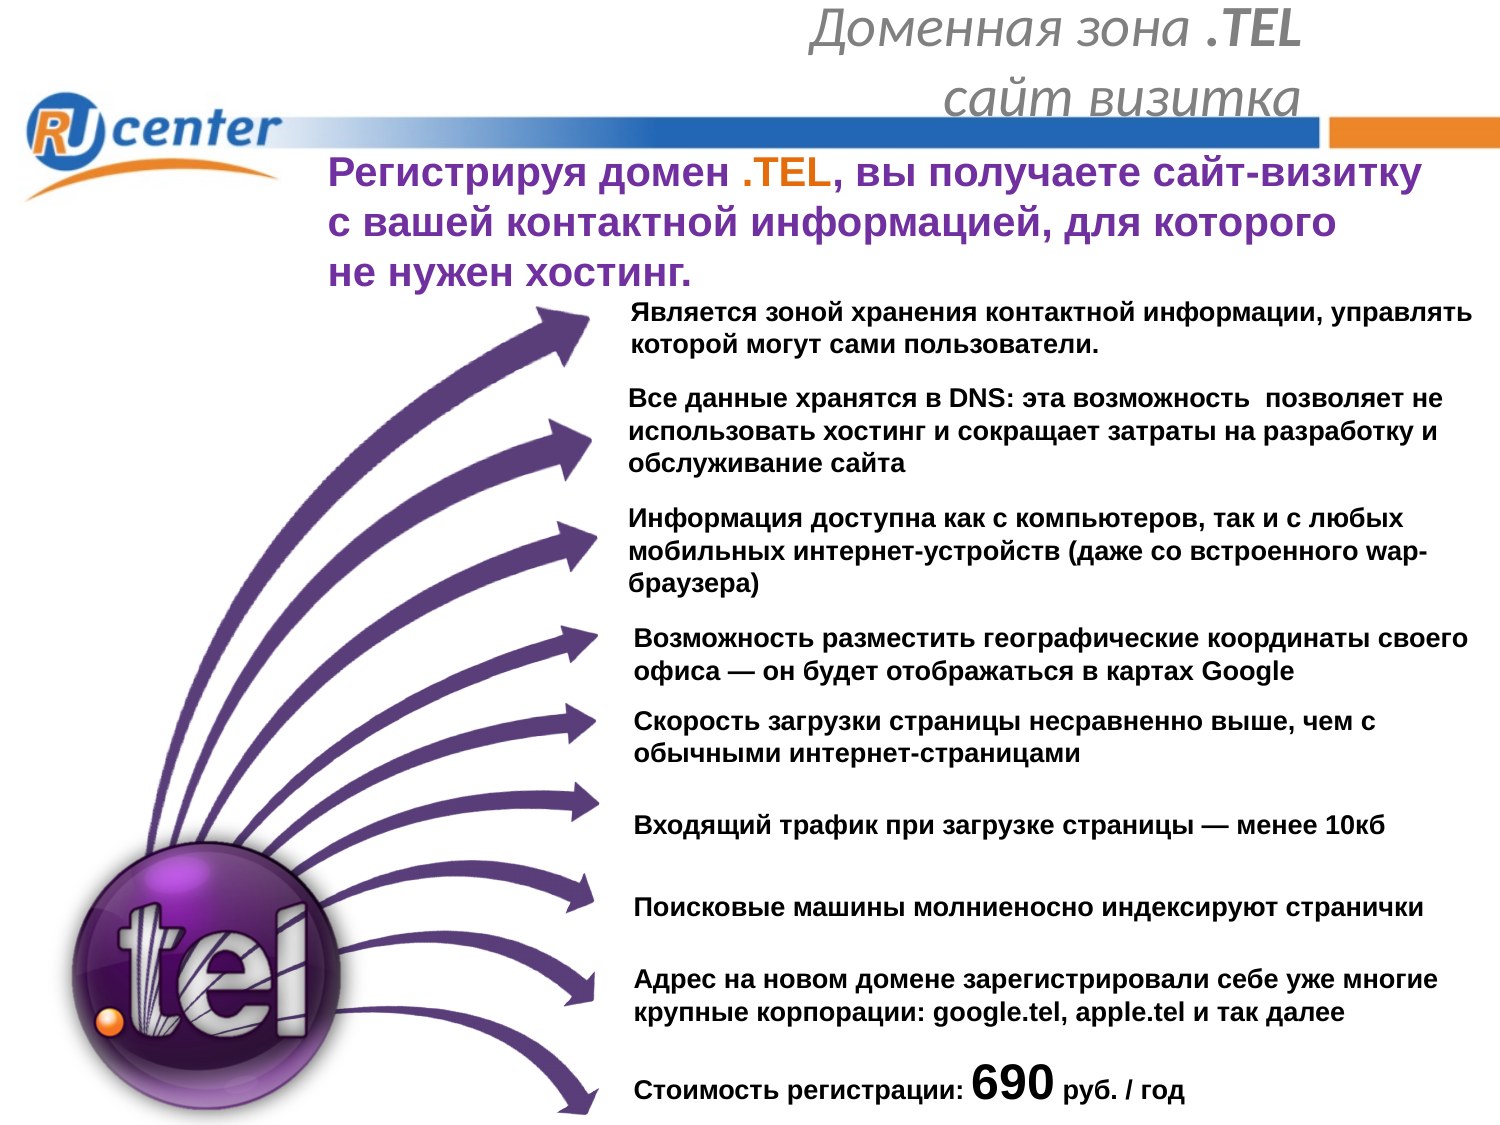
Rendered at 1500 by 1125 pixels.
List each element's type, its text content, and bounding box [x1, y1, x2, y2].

text_box Скорость загрузки страницы несравненно выше, чем с обычными интернет-страницами [756, 696, 1495, 776]
picture [0, 0, 1500, 1125]
text_box Стоимость регистрации: 690 руб. / год [618, 1041, 1495, 1117]
text_box Адрес на новом домене зарегистрировали себе уже многие крупные корпорации: google.tel, apple.tel и так далее [618, 954, 1495, 1034]
text_box Входящий трафик при загрузке страницы — менее 10кб [722, 799, 1495, 847]
text_box Поисковые машины молниеносно индексируют странички [722, 882, 1495, 930]
text_box Доменная зона .TEL сайт визитка [289, 0, 1318, 136]
text_box Информация доступна как с компьютеров, так и с любых мобильных интернет-устройств (даже со встроенного wap-браузера) [722, 493, 1489, 606]
text_box Возможность разместить географические координаты своего офиса — он будет отображаться в картах Google [728, 613, 1495, 693]
text_box Является зоной хранения контактной информации, управлять которой могут сами пользователи. [615, 287, 1492, 367]
text_box Все данные хранятся в DNS: эта возможность позволяет не использовать хостинг и сокращает затраты на разработку и обслуживание сайта [616, 373, 1489, 486]
text_box Регистрируя домен .TEL, вы получаете сайт-визитку с вашей контактной информацией, для которого не нужен хостинг. [312, 137, 1472, 303]
